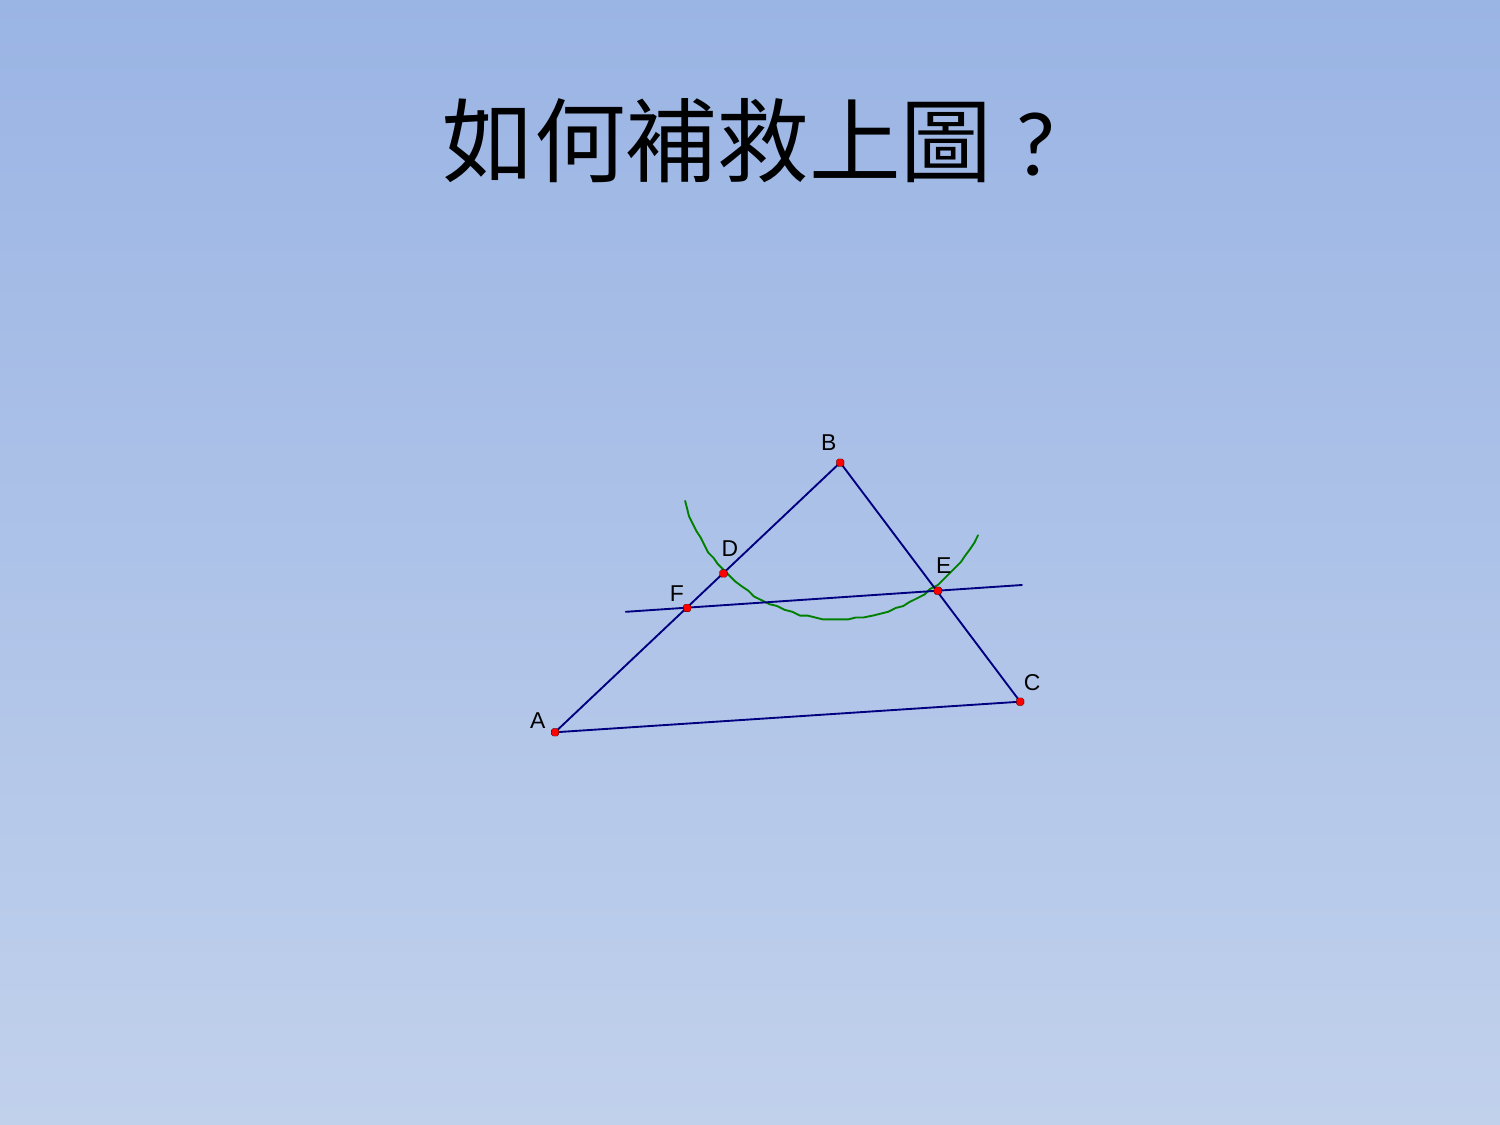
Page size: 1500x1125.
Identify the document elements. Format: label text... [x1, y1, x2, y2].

picture [512, 412, 1064, 762]
title 如何補救上圖? [74, 44, 1426, 233]
